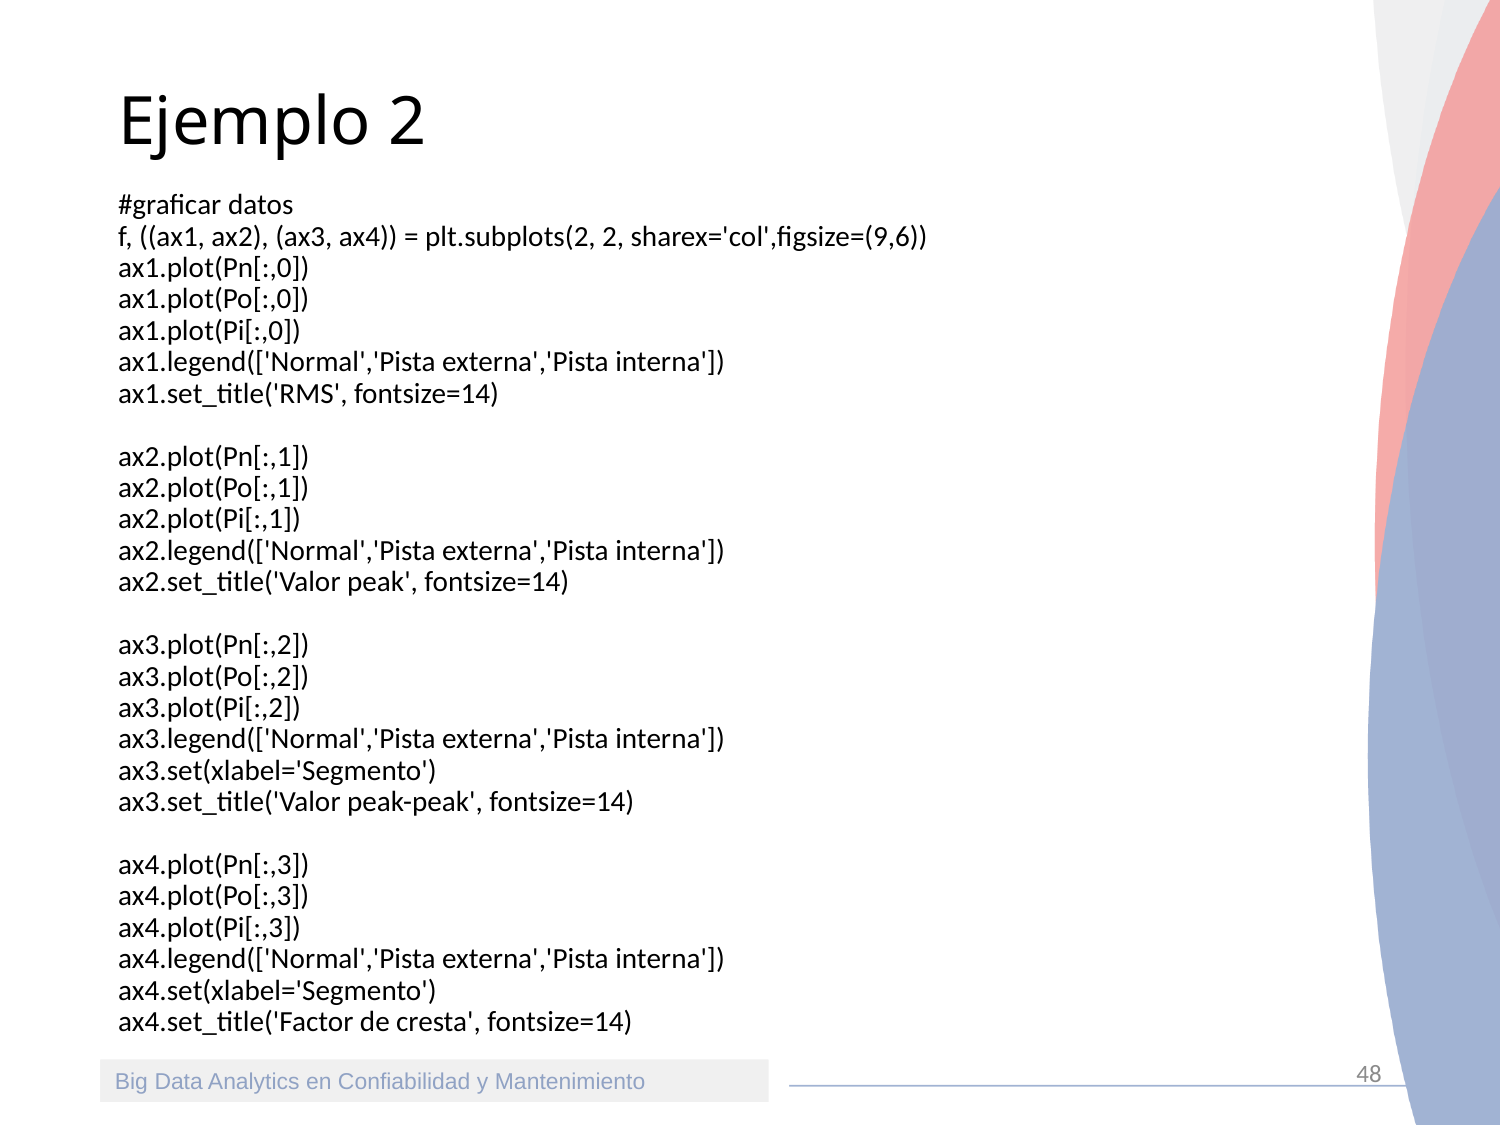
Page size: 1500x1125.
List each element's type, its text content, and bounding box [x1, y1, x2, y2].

table_cell LA [0, 0, 1500, 1125]
list #graficar datos f, ((ax1, ax2), (ax3, ax4)) = plt.subplots(2, 2, sharex='col',figsize=(9,6)) ax1.plot(Pn[:,0]) ax1.plot(Po[:,0]) ax1.plot(Pi[:,0]) ax1.legend(['Normal','Pista externa','Pista interna']) ax1.set_title('RMS', fontsize=14) ax2.plot(Pn[:,1]) ax2.plot(Po[:,1]) ax2.plot(Pi[:,1]) ax2.legend(['Normal','Pista externa','Pista interna']) ax2.set_title('Valor peak', fontsize=14) ax3.plot(Pn[:,2]) ax3.plot(Po[:,2]) ax3.plot(Pi[:,2]) ax3.legend(['Normal','Pista externa','Pista interna']) ax3.set(xlabel='Segmento') ax3.set_title('Valor peak-peak', fontsize=14) ax4.plot(Pn[:,3]) ax4.plot(Po[:,3]) ax4.plot(Pi[:,3]) ax4.legend(['Normal','Pista externa','Pista interna']) ax4.set(xlabel='Segmento') ax4.set_title('Factor de cresta', fontsize=14) [103, 182, 1338, 981]
title Ejemplo 2 [103, 59, 1397, 186]
slide_number 48 [1059, 1042, 1397, 1103]
